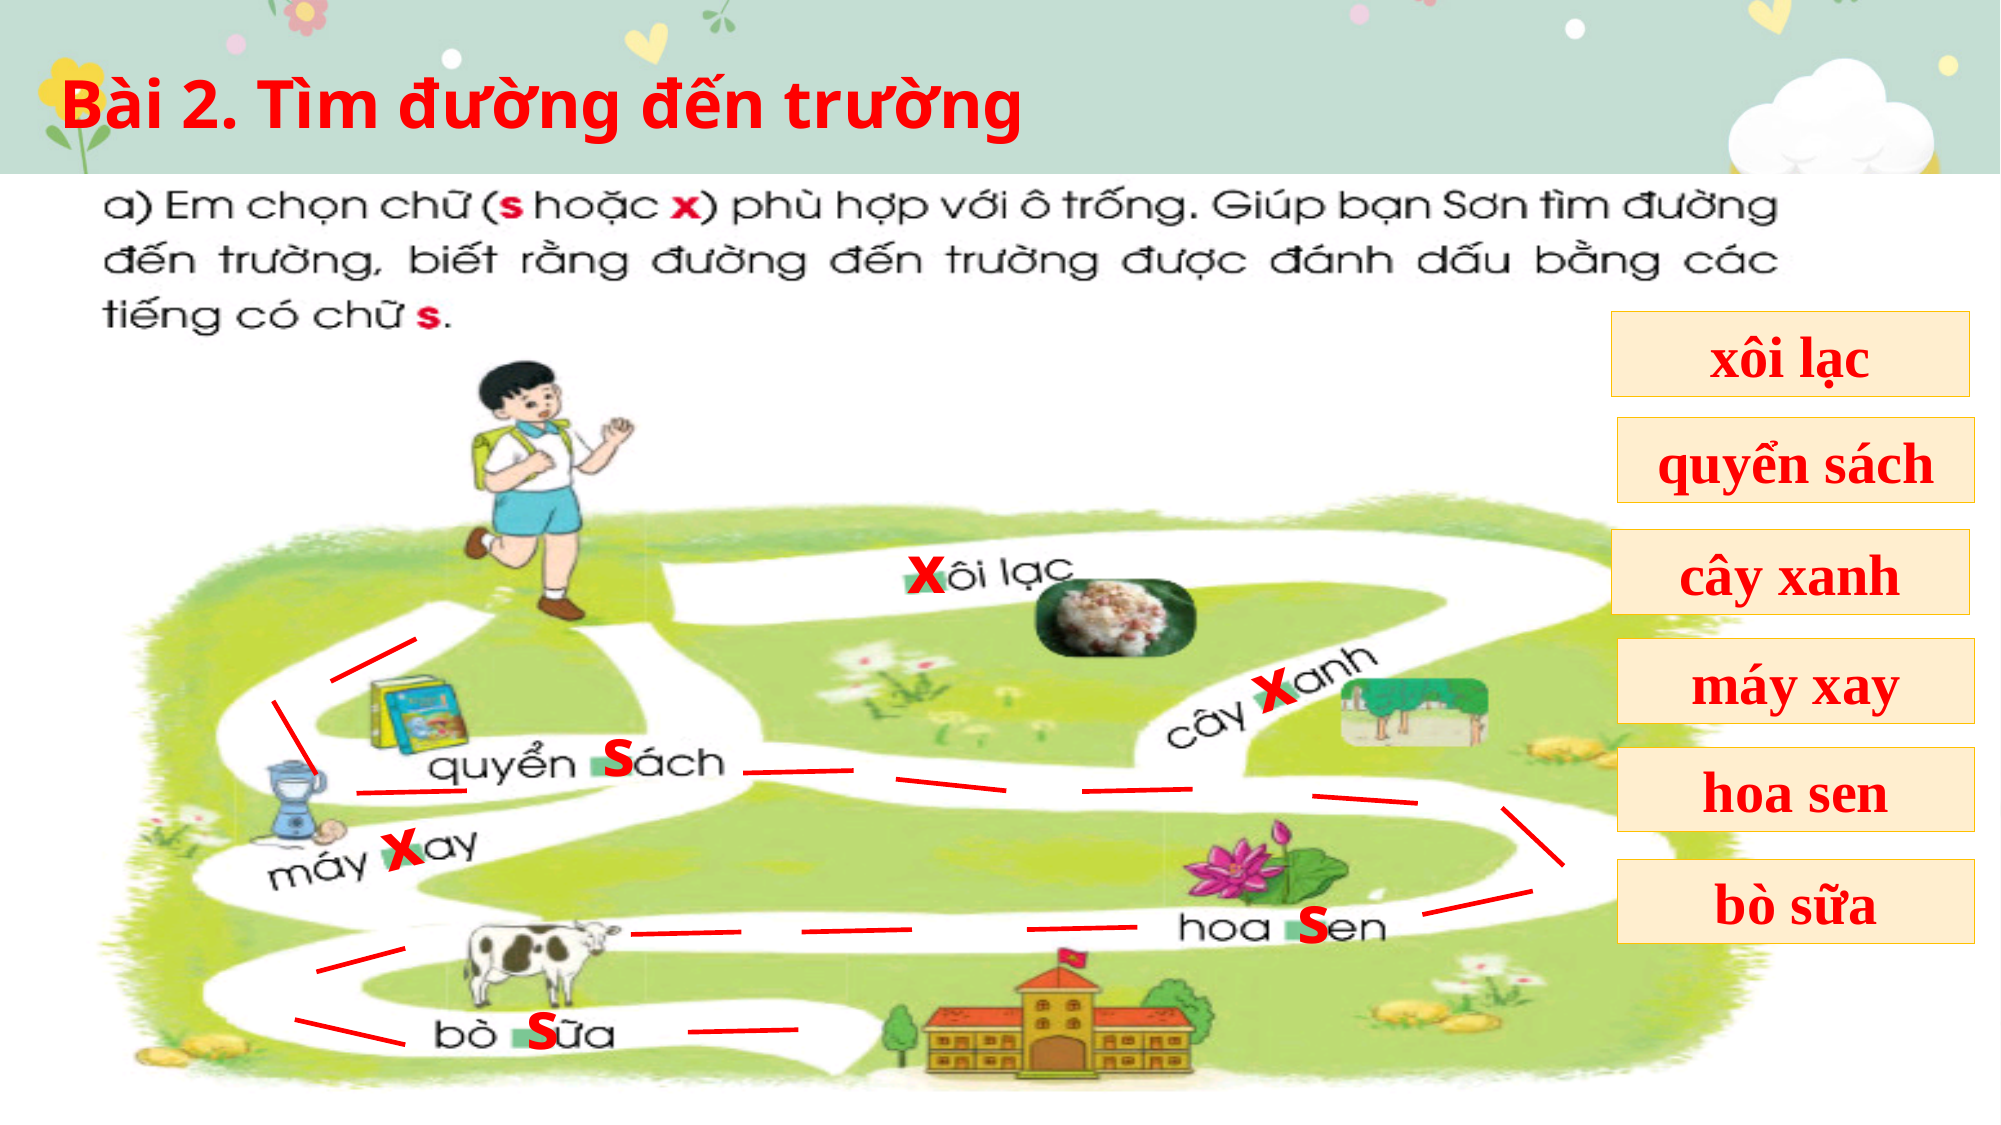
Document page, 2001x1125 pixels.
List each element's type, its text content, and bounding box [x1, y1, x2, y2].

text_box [356, 790, 467, 794]
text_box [273, 700, 317, 775]
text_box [687, 1029, 799, 1033]
picture [0, 0, 2001, 1125]
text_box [330, 638, 417, 682]
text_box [316, 948, 406, 972]
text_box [294, 1019, 406, 1045]
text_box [895, 779, 1007, 791]
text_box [743, 770, 854, 774]
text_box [1312, 796, 1418, 804]
text_box Bài 2. Tìm đường đến trường [44, 53, 1221, 174]
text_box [1501, 807, 1564, 866]
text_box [801, 929, 912, 933]
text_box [1422, 890, 1533, 915]
